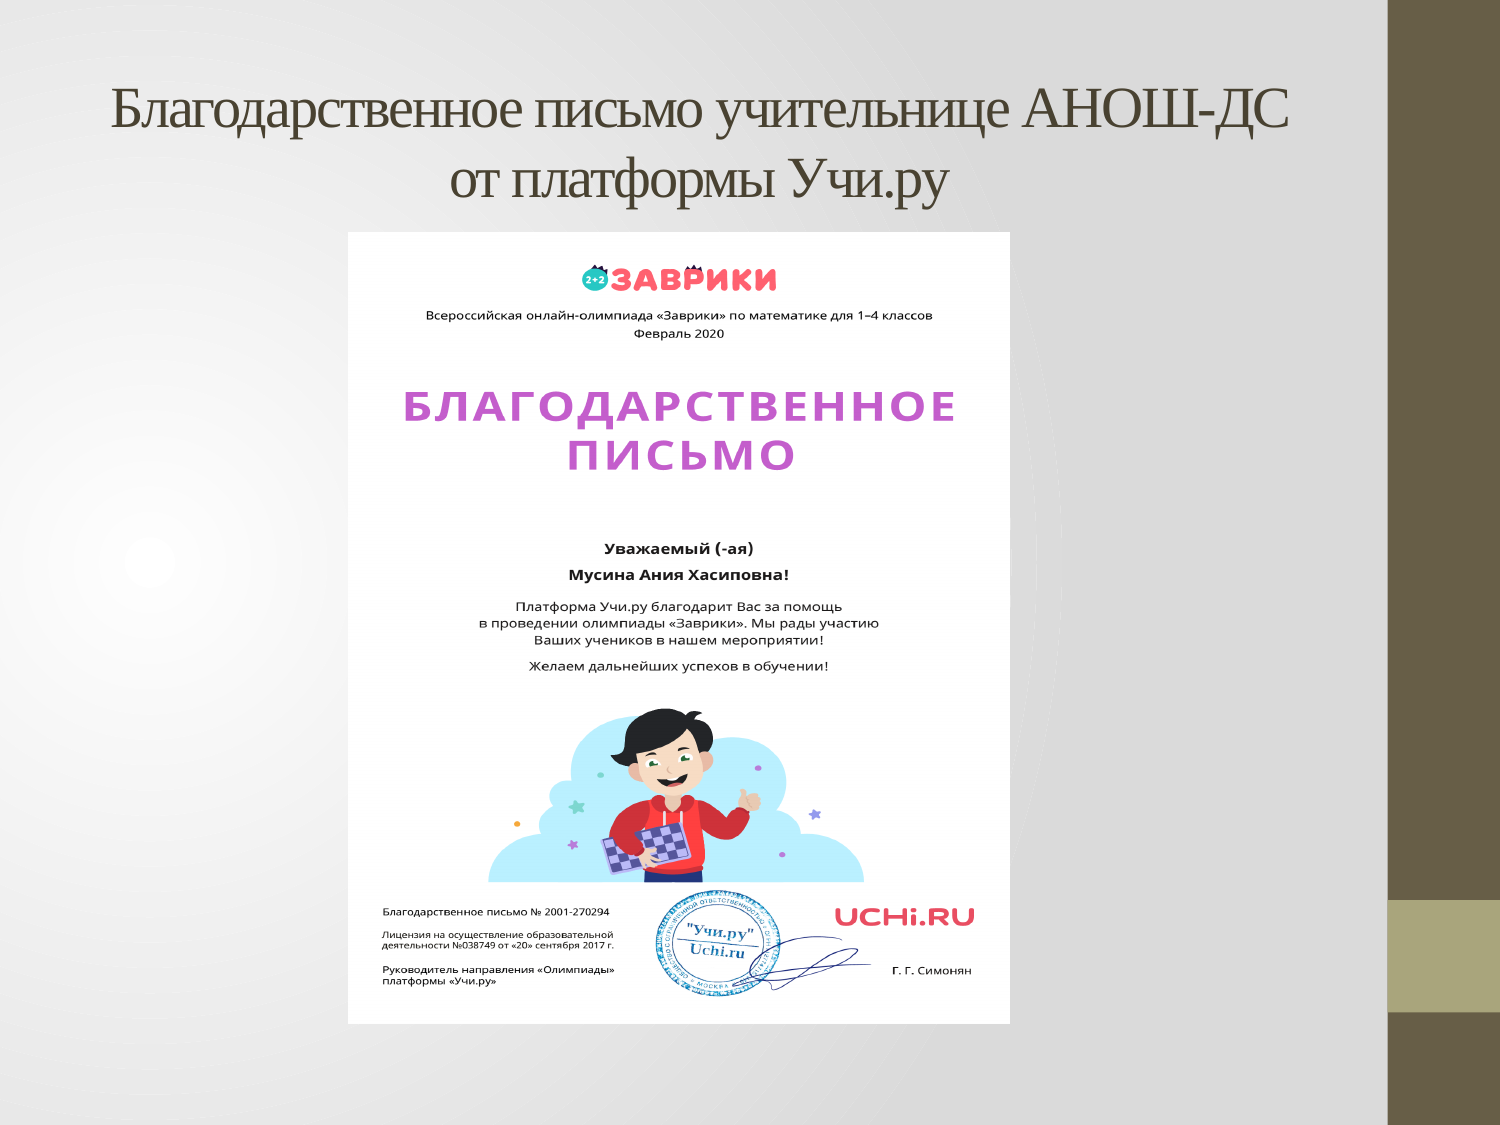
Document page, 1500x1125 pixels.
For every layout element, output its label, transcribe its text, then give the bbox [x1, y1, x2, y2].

title Благодарственное письмо учительнице АНОШ-ДС от платформы Учи.ру [75, 45, 1325, 233]
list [347, 231, 1011, 1024]
